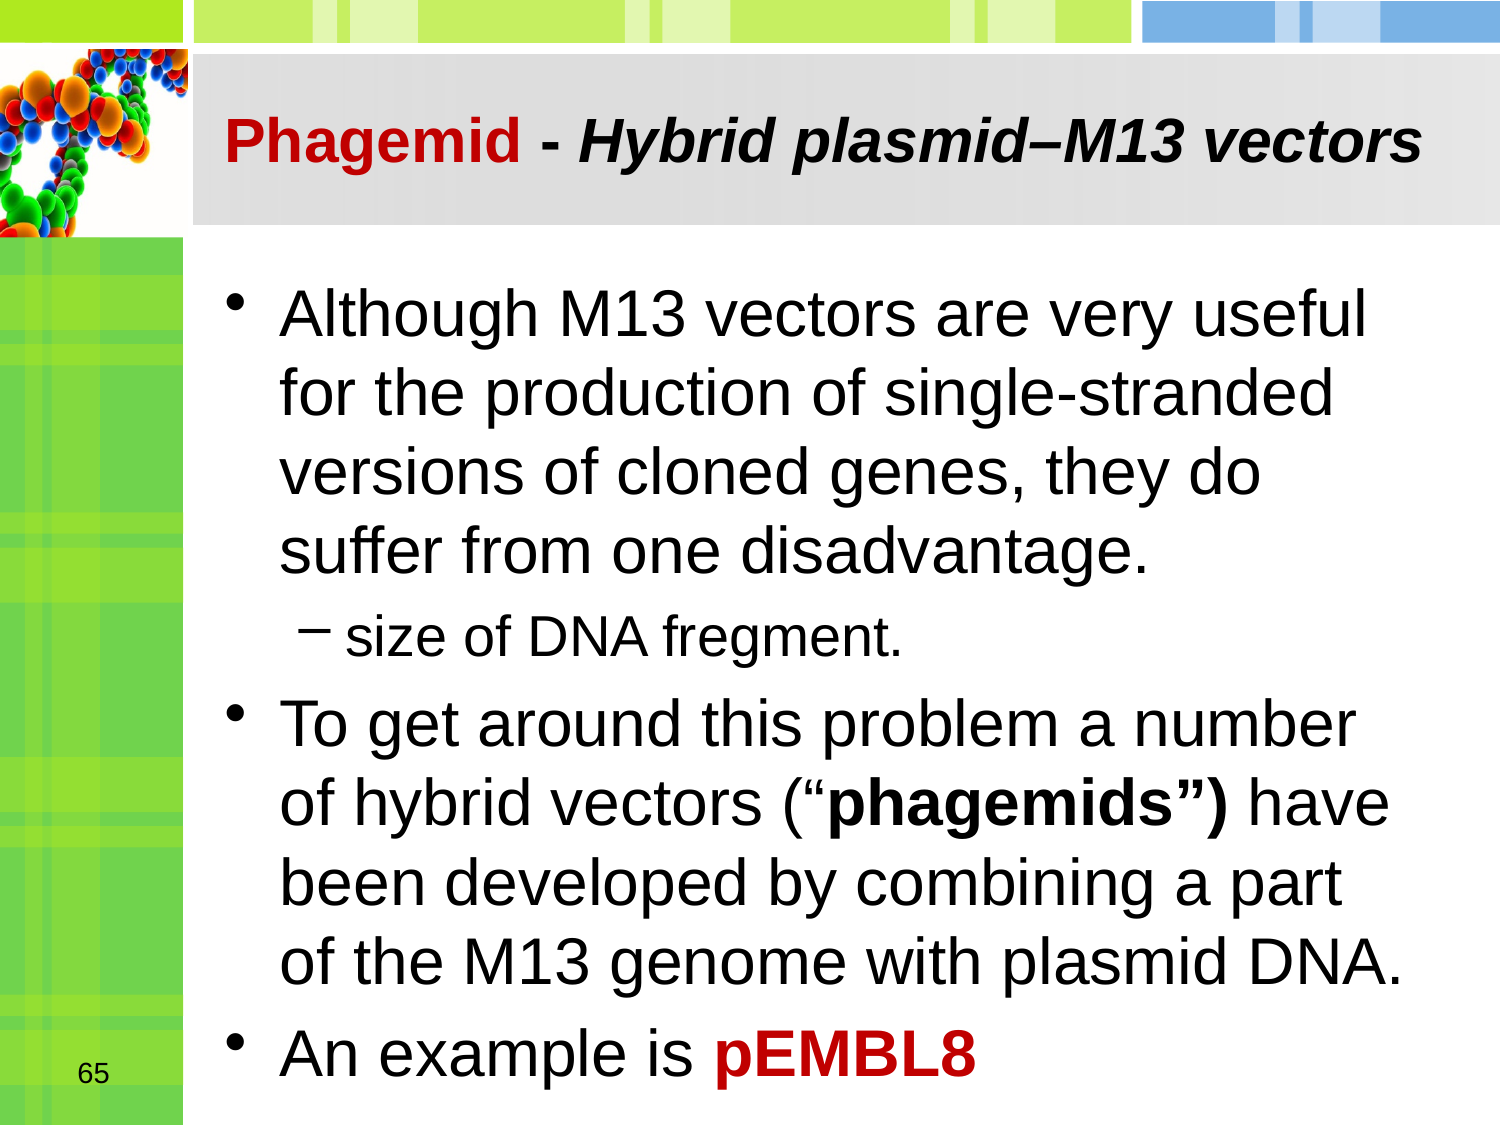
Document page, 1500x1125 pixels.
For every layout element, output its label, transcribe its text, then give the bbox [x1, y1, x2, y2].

picture [0, 49, 188, 238]
title Phagemid - Hybrid plasmid–M13 vectors [209, 74, 1500, 201]
list Although M13 vectors are very useful for the production of single-stranded versions of cloned genes, they do suffer from one disadvantage. size of DNA fregment. To get around this problem a number of hybrid vectors (“phagemids”) have been developed by combining a part of the M13 genome with plasmid DNA. An example is pEMBL8 [209, 262, 1426, 1125]
slide_number 65 [49, 1046, 126, 1125]
